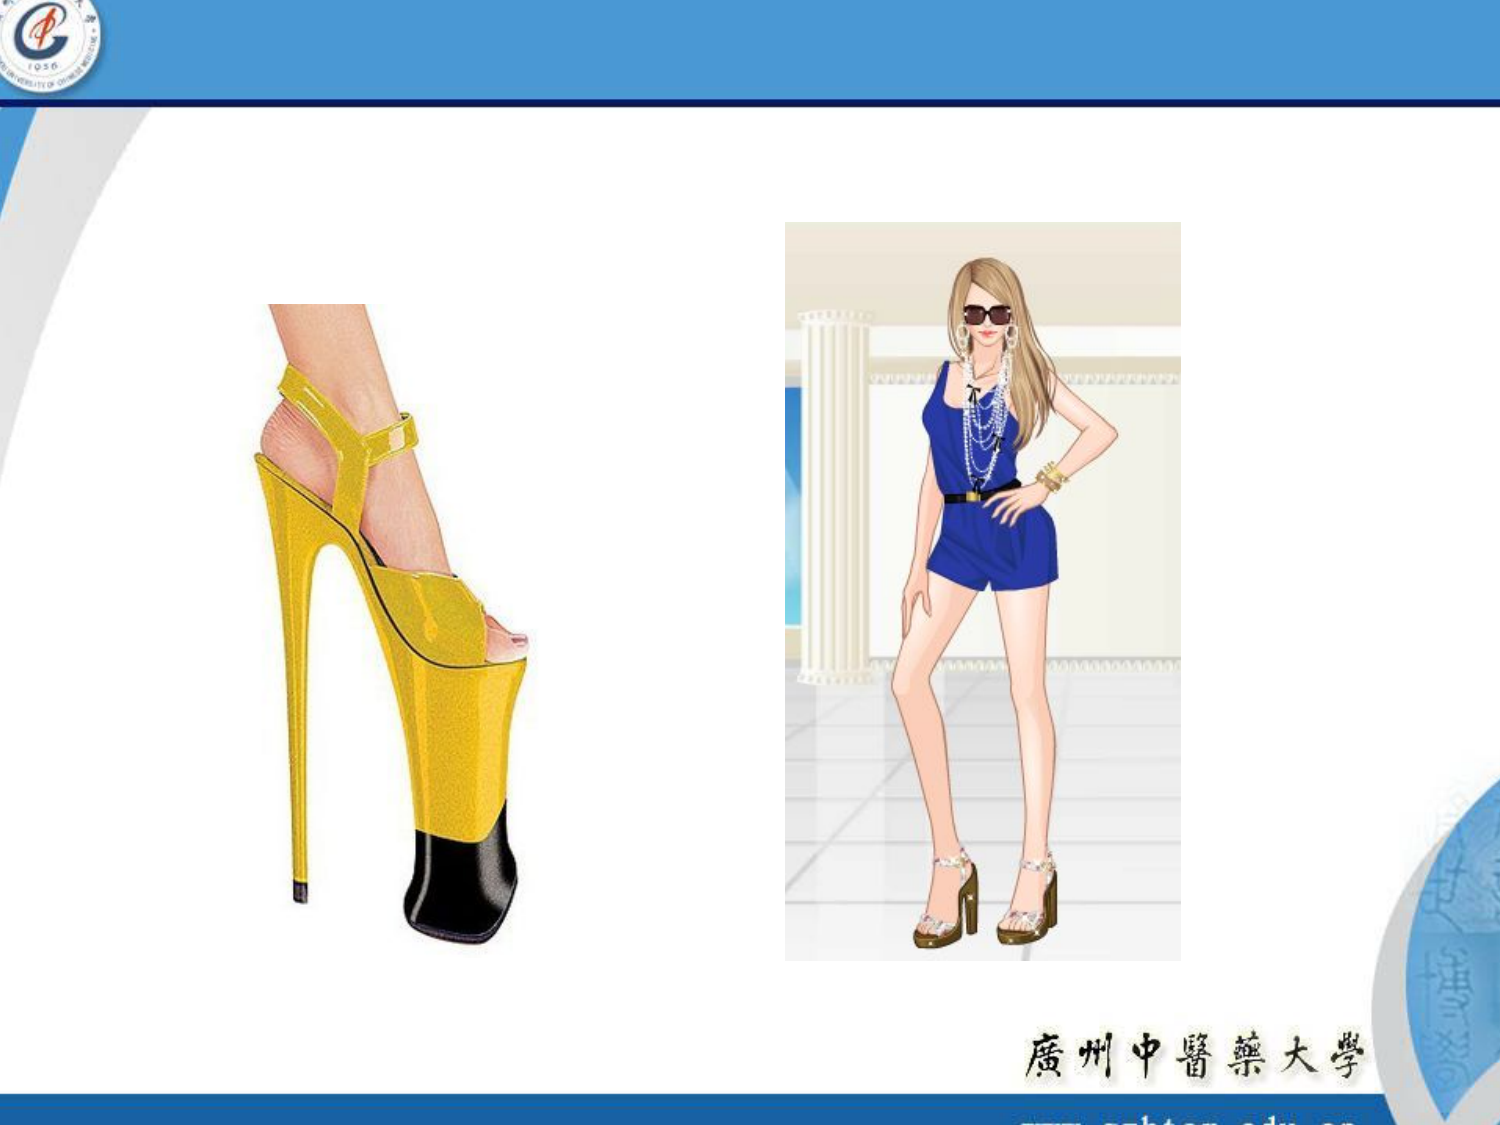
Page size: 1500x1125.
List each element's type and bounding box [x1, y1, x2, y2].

picture [0, 0, 1500, 1125]
list [75, 262, 1425, 1005]
